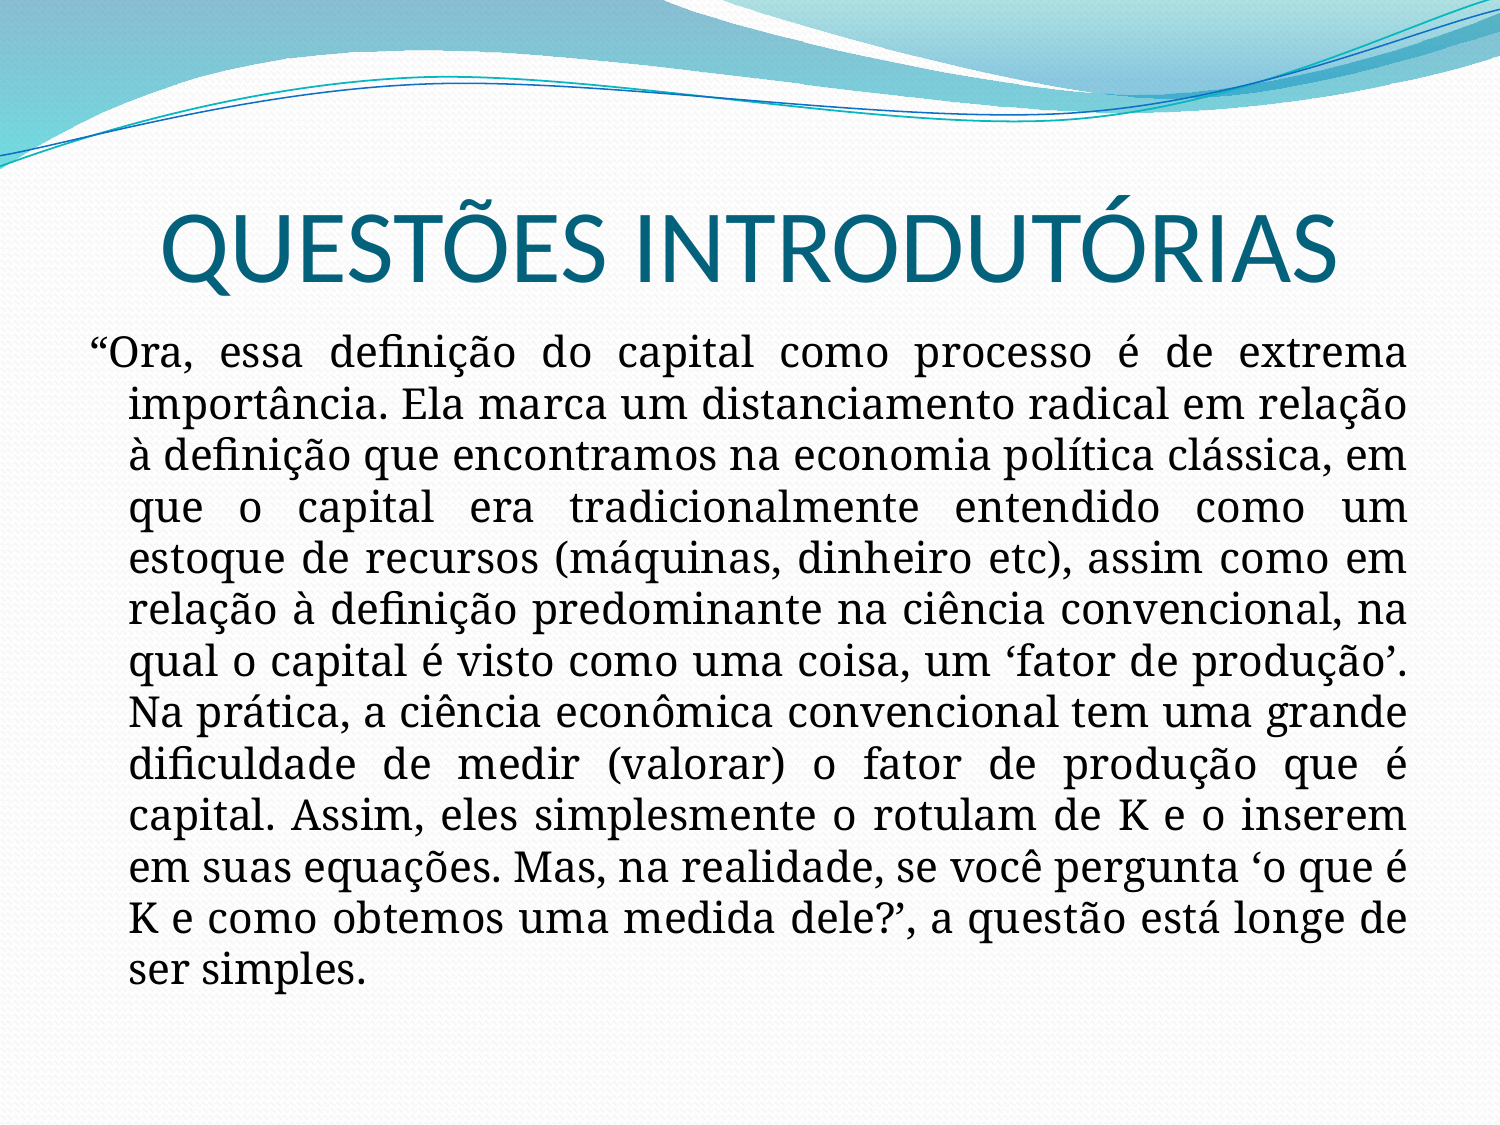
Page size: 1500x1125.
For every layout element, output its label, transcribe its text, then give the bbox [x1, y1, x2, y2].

title QUESTÕES INTRODUTÓRIAS [75, 115, 1425, 303]
list “Ora, essa definição do capital como processo é de extrema importância. Ela marca um distanciamento radical em relação à definição que encontramos na economia política clássica, em que o capital era tradicionalmente entendido como um estoque de recursos (máquinas, dinheiro etc), assim como em relação à definição predominante na ciência convencional, na qual o capital é visto como uma coisa, um ‘fator de produção’. Na prática, a ciência econômica convencional tem uma grande dificuldade de medir (valorar) o fator de produção que é capital. Assim, eles simplesmente o rotulam de K e o inserem em suas equações. Mas, na realidade, se você pergunta ‘o que é K e como obtemos uma medida dele?’, a questão está longe de ser simples. [75, 317, 1425, 1038]
